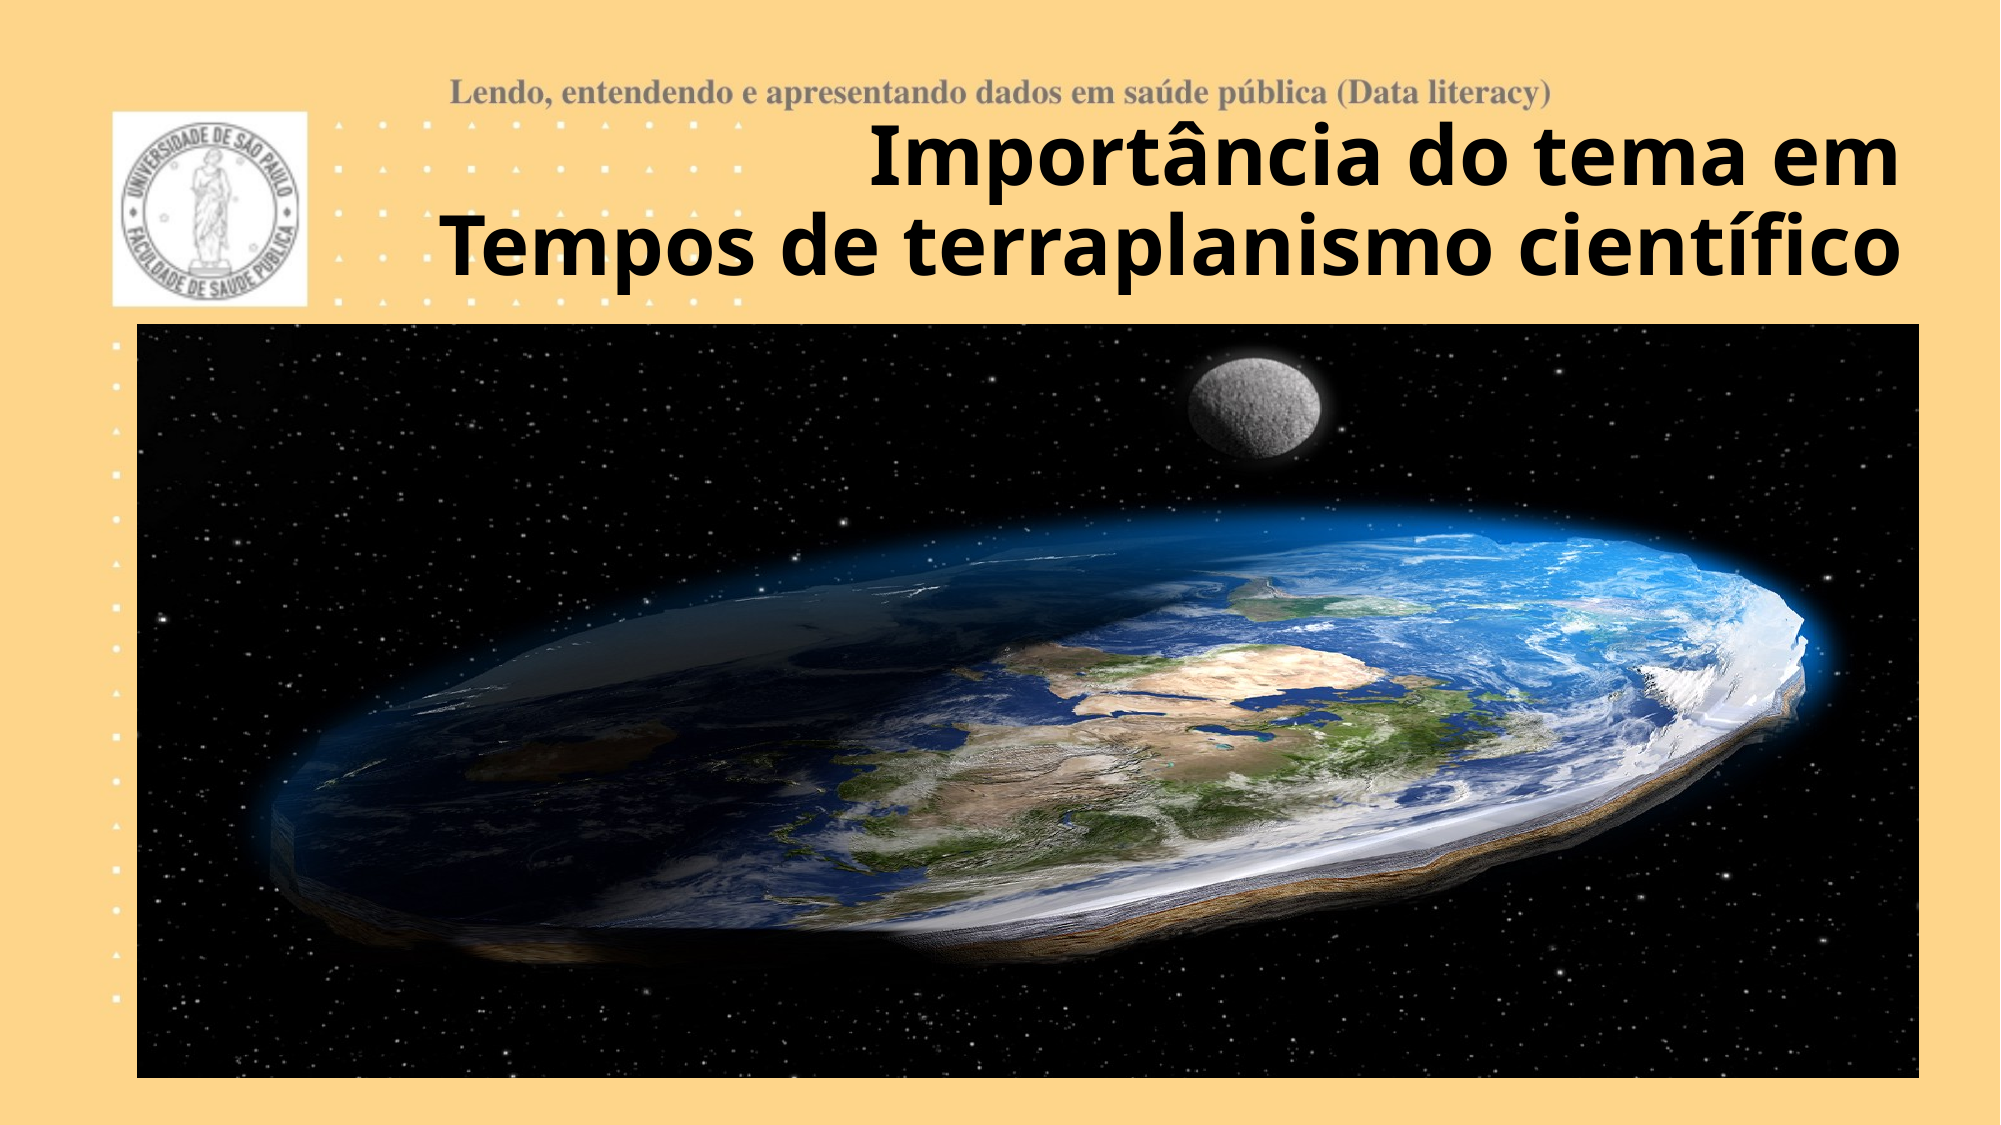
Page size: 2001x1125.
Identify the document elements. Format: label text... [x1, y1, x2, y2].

picture [137, 324, 1919, 1078]
title Importância do tema em Tempos de terraplanismo científico [387, 94, 1919, 313]
